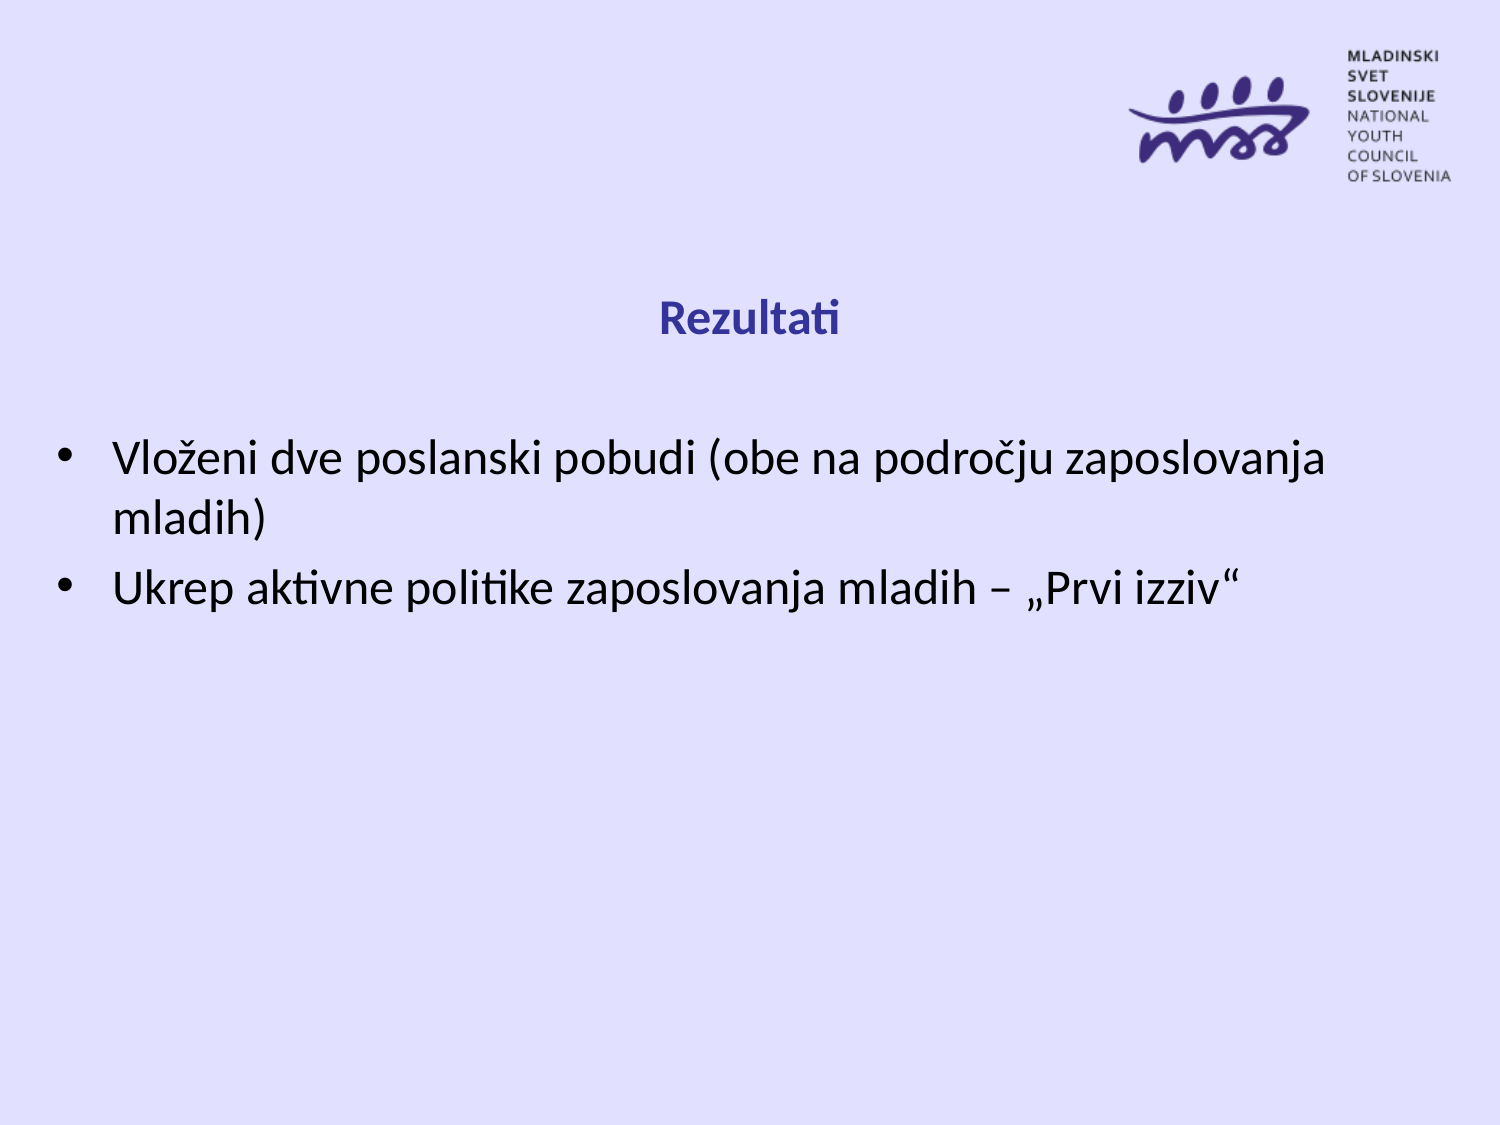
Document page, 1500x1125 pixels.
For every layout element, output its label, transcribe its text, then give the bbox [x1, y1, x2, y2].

subtitle Rezultati Vloženi dve poslanski pobudi (obe na področju zaposlovanja mladih) Ukrep aktivne politike zaposlovanja mladih – „Prvi izziv“ [40, 276, 1460, 1071]
picture [1127, 44, 1455, 187]
